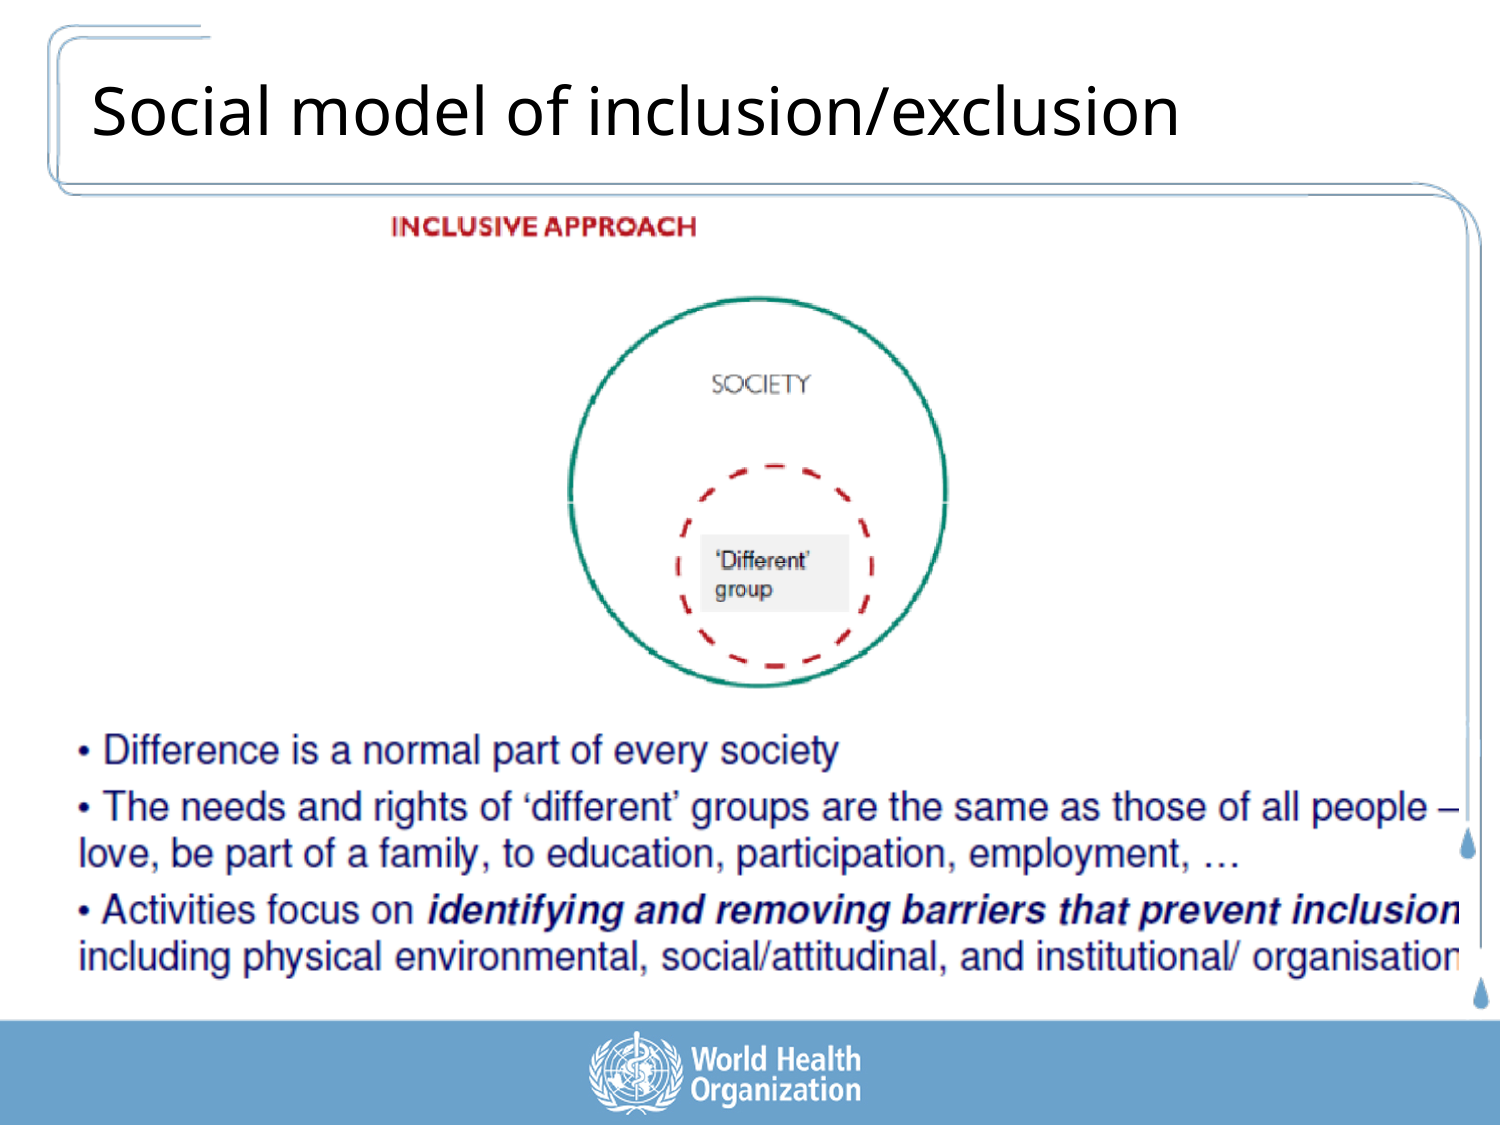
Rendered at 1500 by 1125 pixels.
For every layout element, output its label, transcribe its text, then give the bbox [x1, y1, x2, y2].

picture [0, 24, 1500, 1125]
title Social model of inclusion/exclusion [76, 57, 1318, 161]
